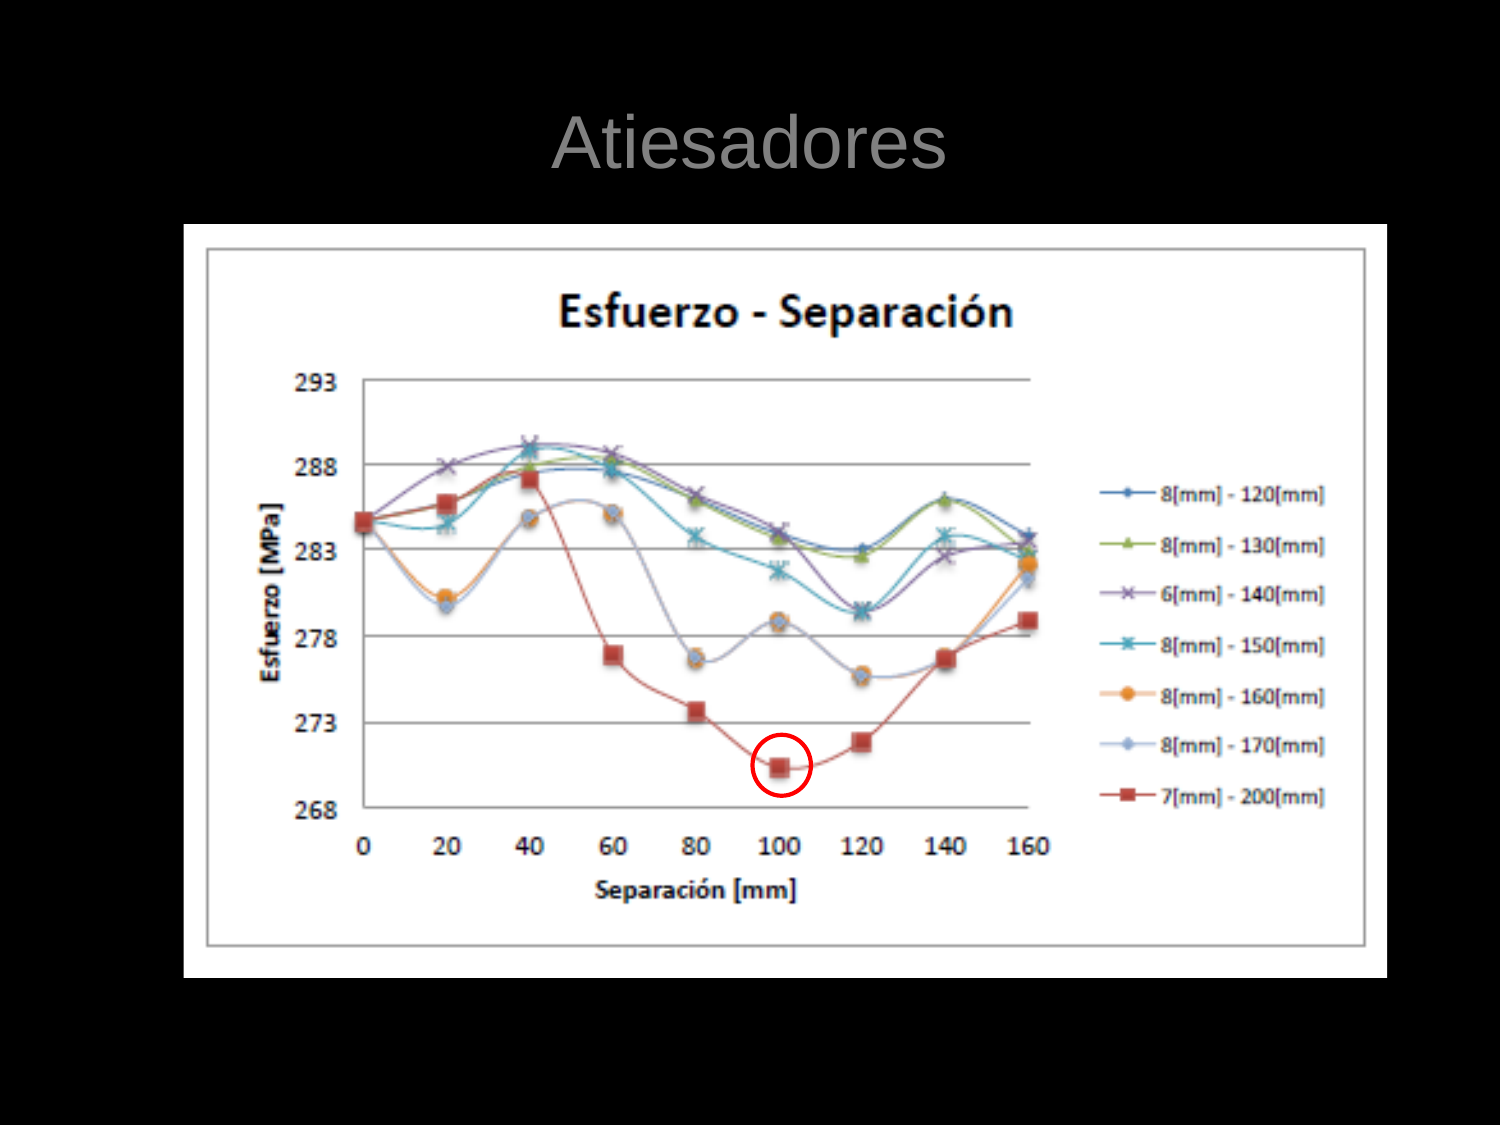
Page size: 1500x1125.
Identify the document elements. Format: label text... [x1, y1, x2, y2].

title Atiesadores [75, 45, 1425, 233]
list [183, 224, 1388, 978]
